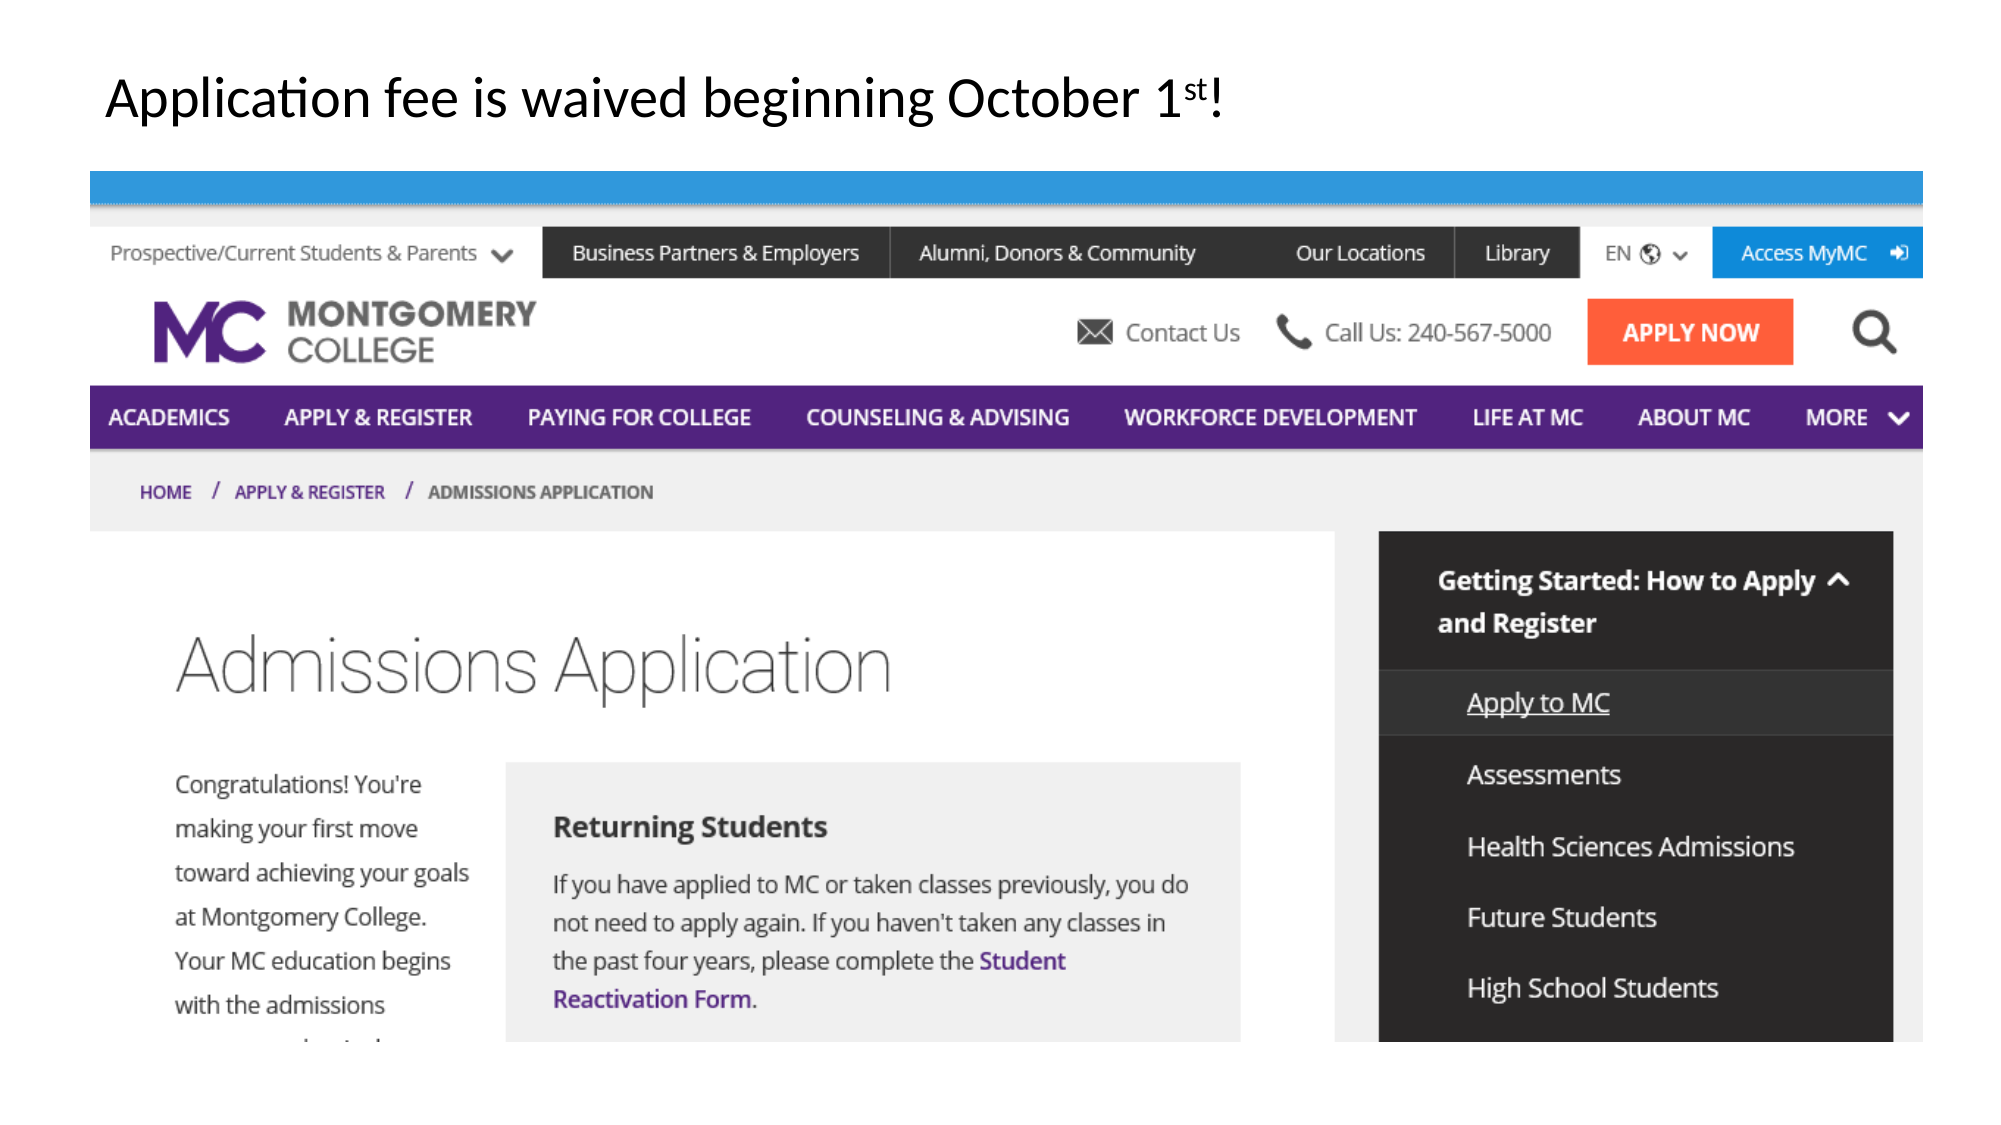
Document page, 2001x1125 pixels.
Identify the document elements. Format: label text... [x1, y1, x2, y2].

picture [90, 171, 1924, 1042]
text_box Application fee is waived beginning October 1st! [90, 52, 1798, 138]
